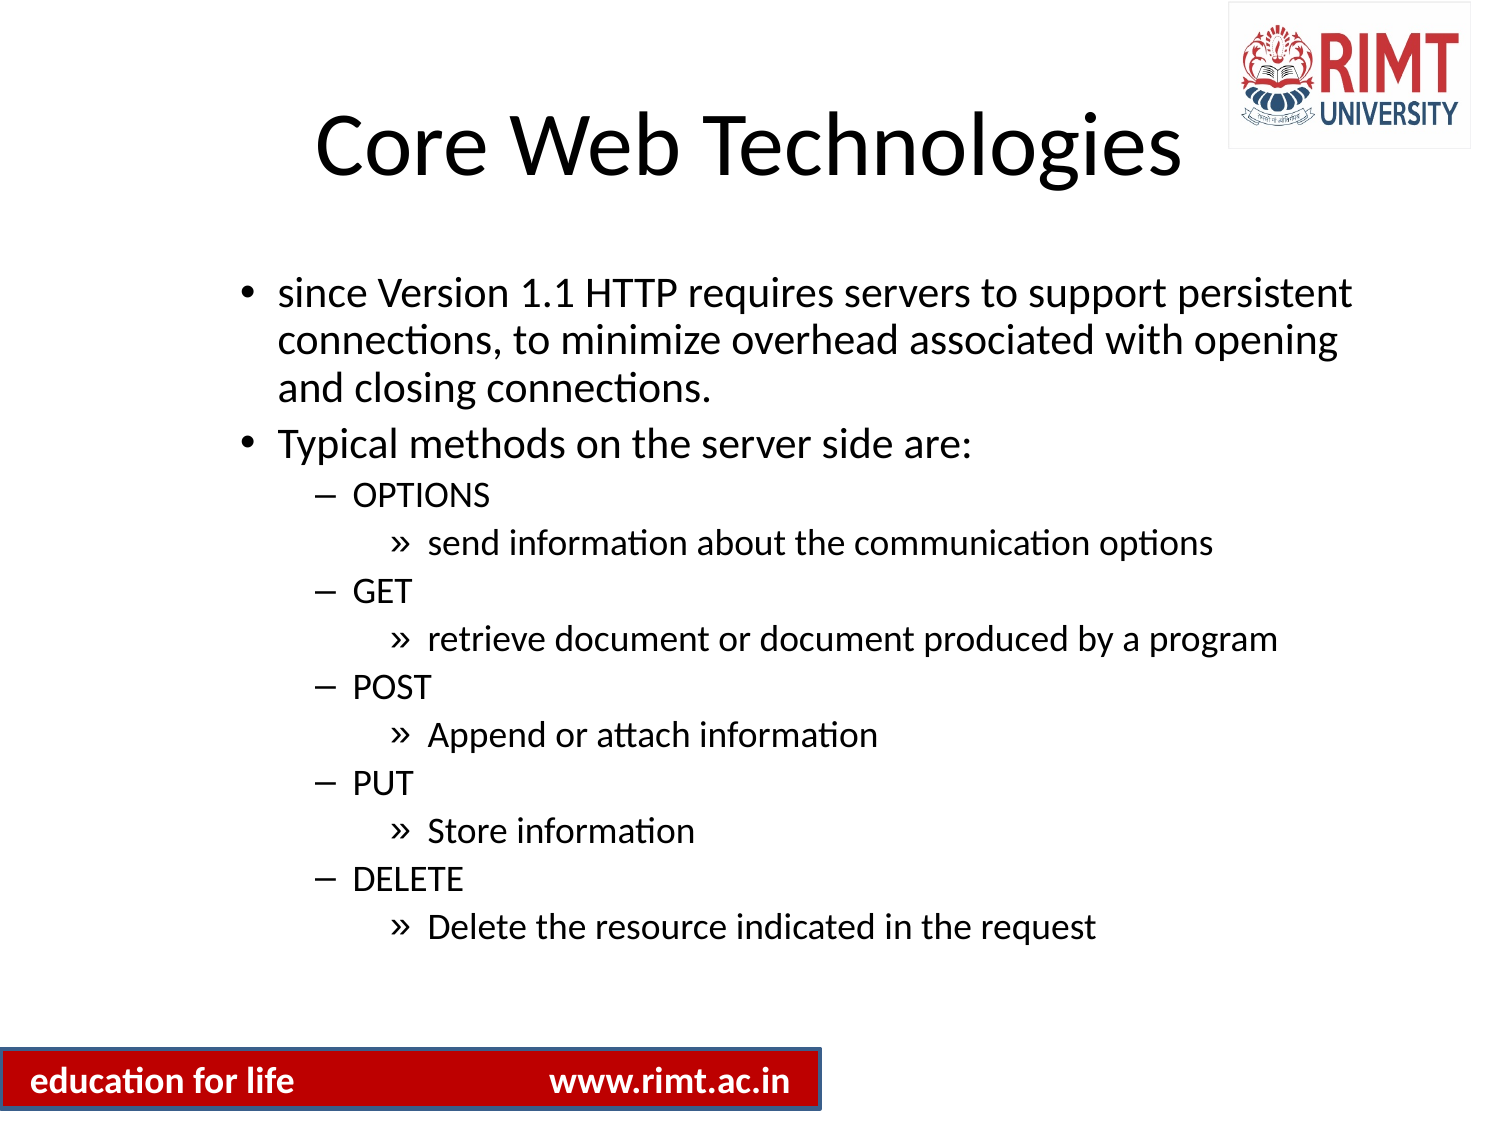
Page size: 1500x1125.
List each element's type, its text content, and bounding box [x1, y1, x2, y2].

title Core Web Technologies [75, 45, 1425, 233]
list since Version 1.1 HTTP requires servers to support persistent connections, to minimize overhead associated with opening and closing connections. Typical methods on the server side are: OPTIONS send information about the communication options GET retrieve document or document produced by a program POST Append or attach information PUT Store information DELETE Delete the resource indicated in the request [75, 262, 1425, 1005]
picture [1227, 1, 1471, 149]
text_box education for life www.rimt.ac.in [0, 1047, 822, 1111]
